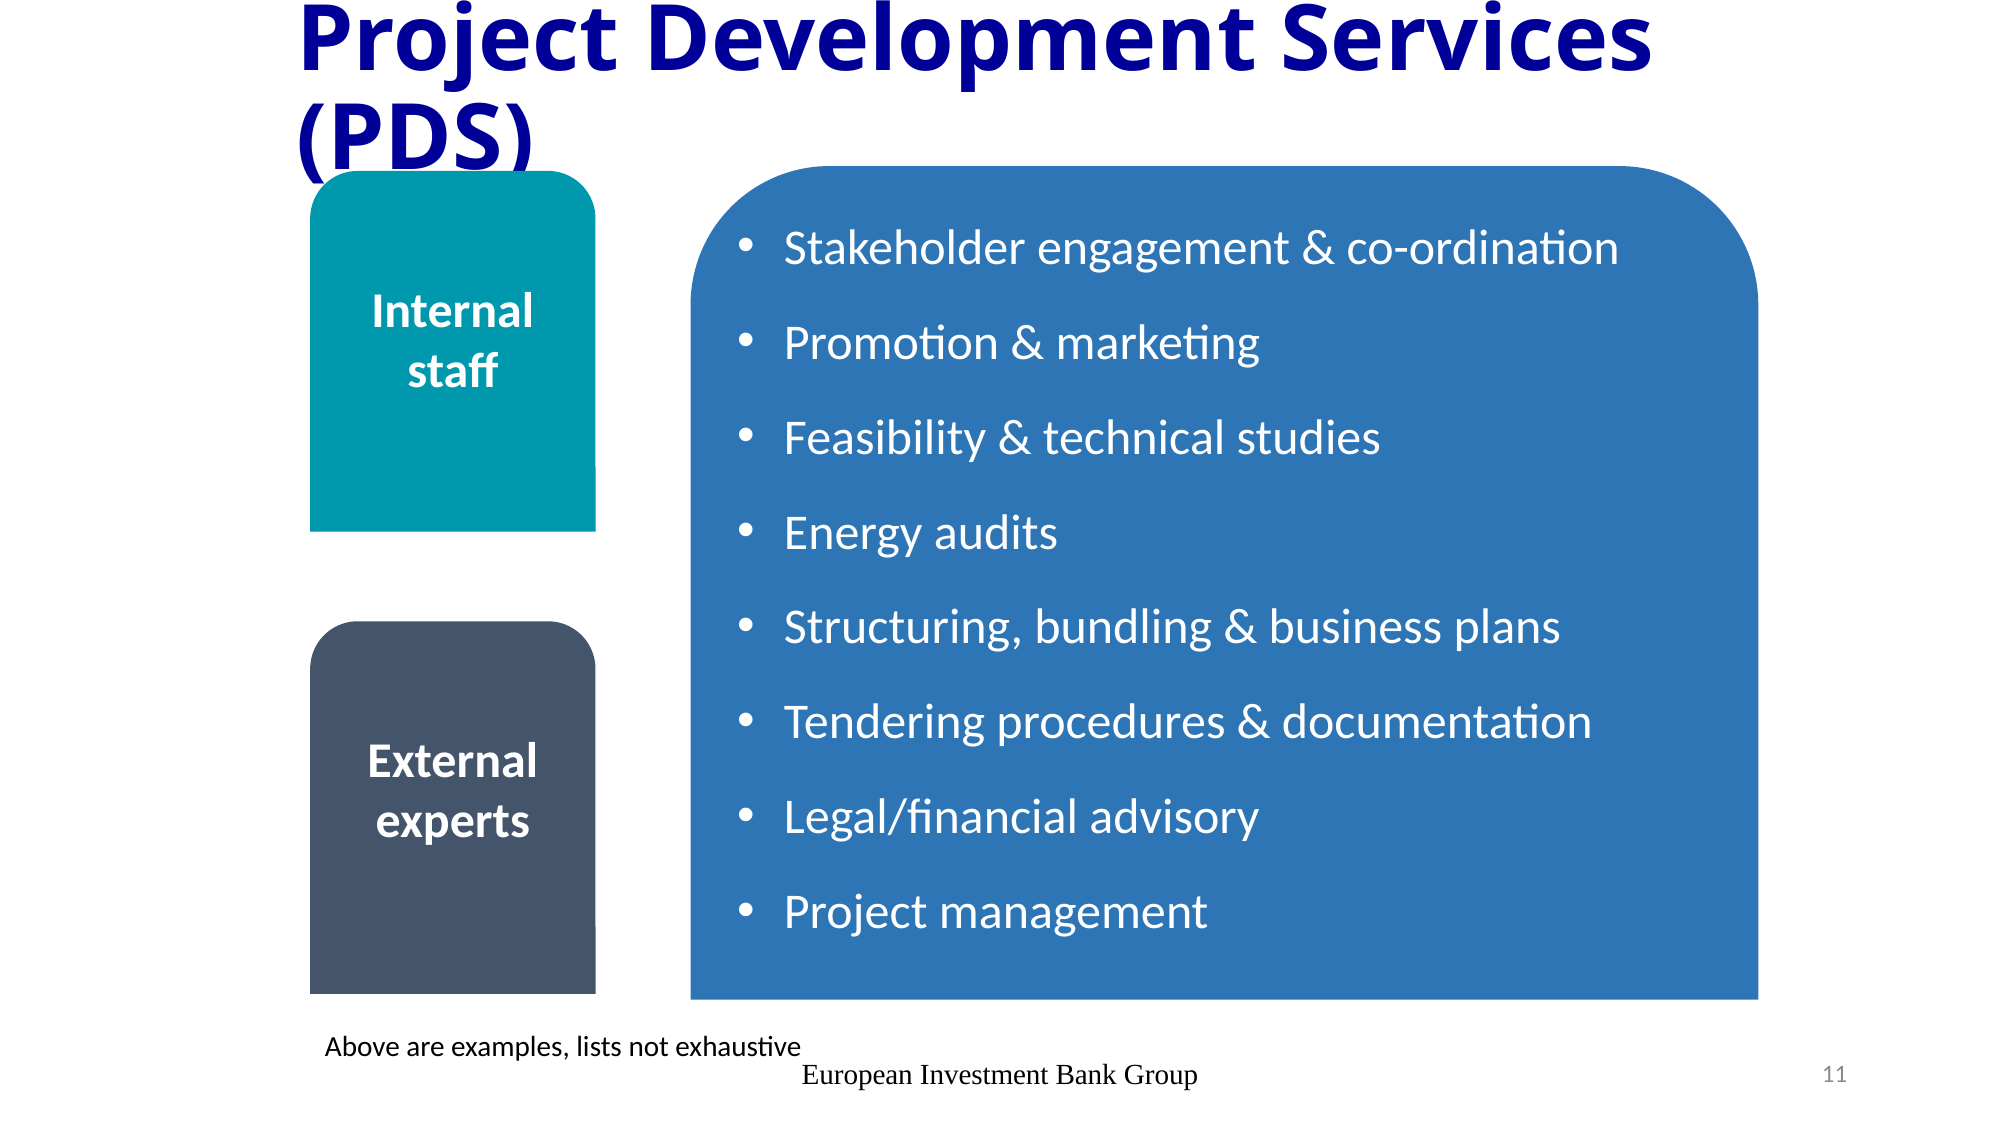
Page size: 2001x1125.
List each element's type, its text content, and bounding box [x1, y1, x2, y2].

text_box [418, 138, 708, 756]
slide_number 11 [1412, 1042, 1863, 1103]
text_box Internal staff [309, 169, 597, 533]
text_box Above are examples, lists not exhaustive [310, 1019, 1108, 1070]
text_box External experts [309, 620, 597, 995]
footer European Investment Bank Group [662, 1042, 1338, 1103]
title Project Development Services (PDS) [281, 44, 1779, 136]
text_box Stakeholder engagement & co-ordination Promotion & marketing Feasibility & technical studies Energy audits Structuring, bundling & business plans Tendering procedures & documentation Legal/financial advisory Project management [689, 165, 1760, 1001]
